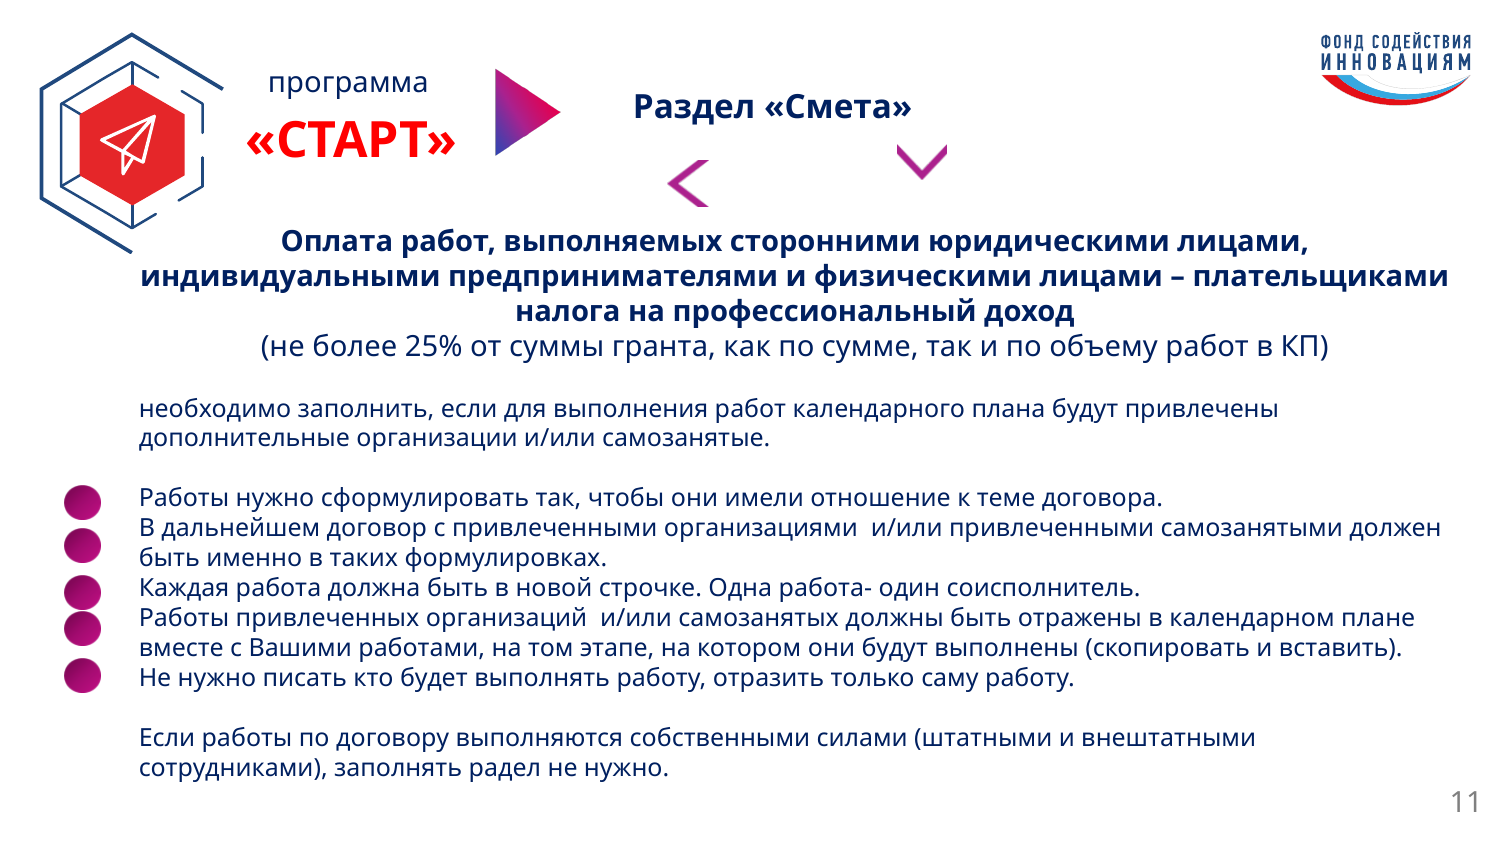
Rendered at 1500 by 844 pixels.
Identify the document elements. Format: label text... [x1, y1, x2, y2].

picture [1321, 31, 1471, 106]
picture [897, 144, 947, 181]
picture [64, 485, 102, 521]
picture [64, 575, 102, 610]
picture [64, 657, 102, 693]
picture [64, 611, 102, 647]
text_box программа [253, 55, 444, 100]
text_box 11 [1434, 776, 1498, 826]
picture [489, 62, 567, 161]
picture [39, 31, 225, 254]
text_box Оплата работ, выполняемых сторонними юридическими лицами, индивидуальными предпринимателями и физическими лицами – плательщиками налога на профессиональный доход (не более 25% от суммы гранта, как по сумме, так и по объему работ в КП) необходимо заполнить, если для выполнения работ календарного плана будут привлечены дополнительные организации и/или самозанятые. Работы нужно сформулировать так, чтобы они имели отношение к теме договора. В дальнейшем договор с привлеченными организациями и/или привлеченными самозанятыми должен быть именно в таких формулировках. Каждая работа должна быть в новой строчке. Одна работа- один соисполнитель. Работы привлеченных организаций и/или самозанятых должны быть отражены в календарном плане вместе с Вашими работами, на том этапе, на котором они будут выполнены (скопировать и вставить). Не нужно писать кто будет выполнять работу, отразить только саму работу. Если работы по договору выполняются собственными силами (штатными и внештатными сотрудниками), заполнять радел не нужно. [123, 179, 1467, 819]
text_box «СТАРТ» [230, 100, 473, 176]
picture [666, 159, 709, 207]
picture [64, 527, 102, 563]
text_box Раздел «Смета» [618, 77, 937, 133]
